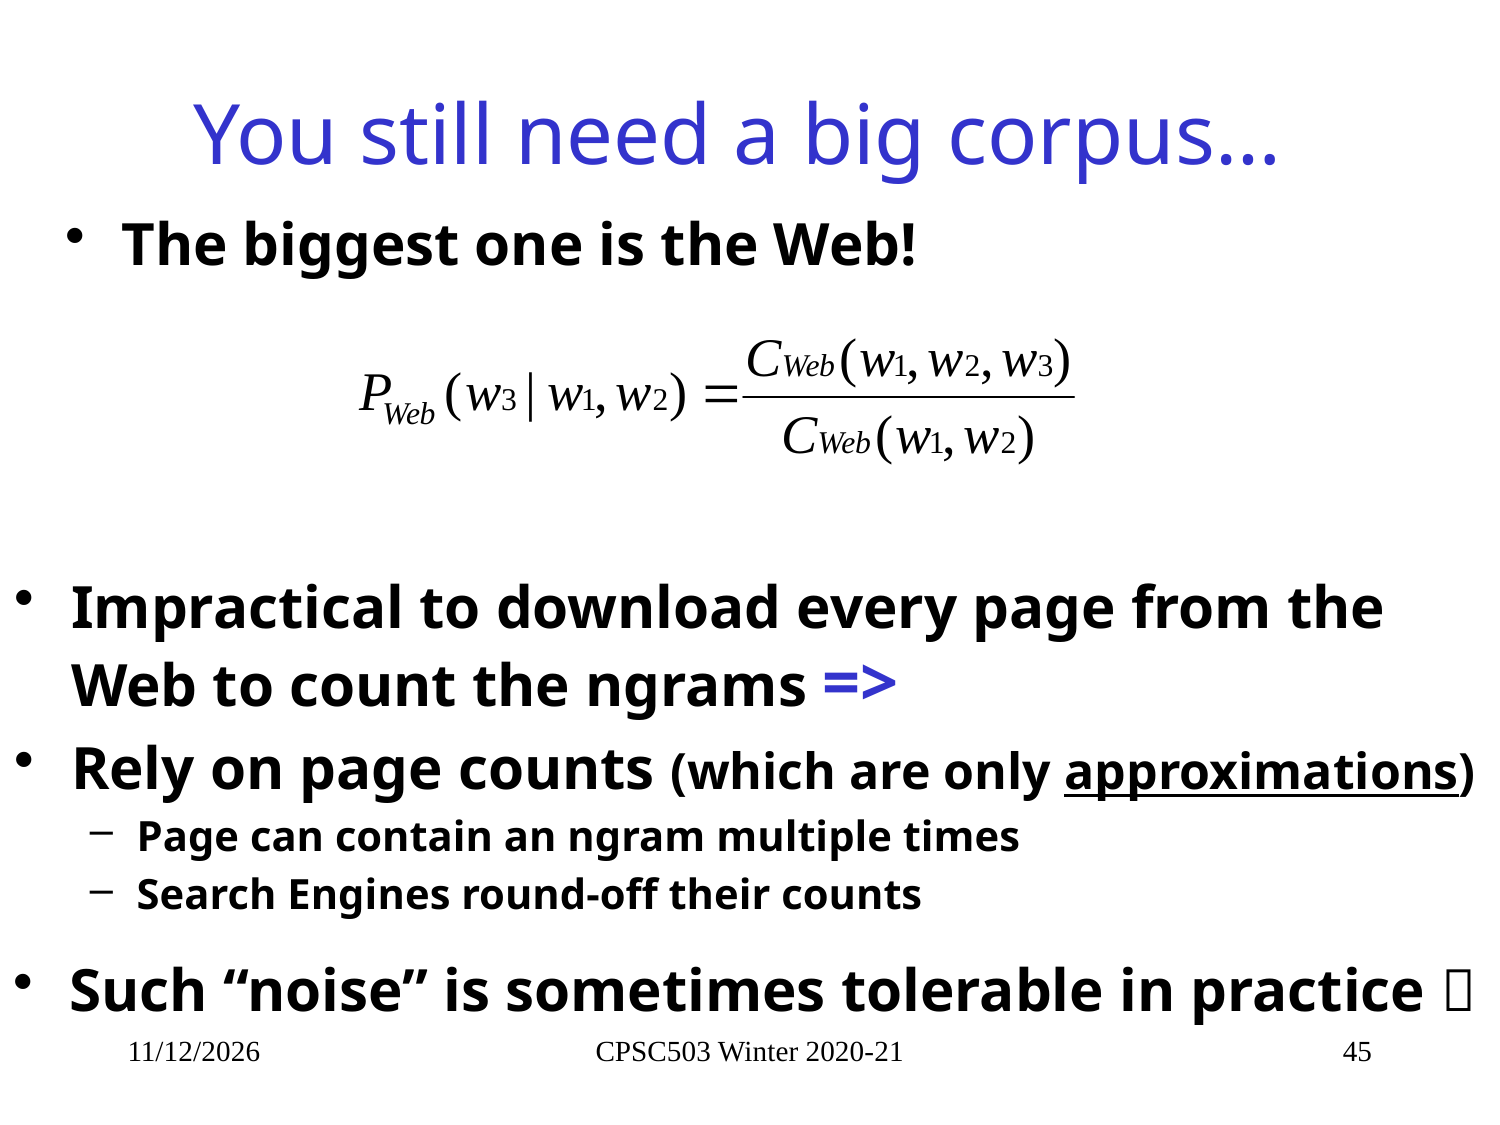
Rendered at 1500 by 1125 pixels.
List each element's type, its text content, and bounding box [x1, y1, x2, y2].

text_box Such “noise” is sometimes tolerable in practice  [0, 946, 1499, 1025]
slide_number 45 [1074, 1025, 1388, 1101]
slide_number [112, 1025, 426, 1101]
footer CPSC503 Winter 2020-21 [512, 1025, 988, 1101]
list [349, 324, 1088, 475]
title You still need a big corpus… [99, 37, 1376, 199]
text_box Impractical to download every page from the Web to count the ngrams => Rely on page counts (which are only approximations) Page can contain an ngram multiple times Search Engines round-off their counts [0, 562, 1500, 888]
list The biggest one is the Web! [49, 199, 1413, 526]
